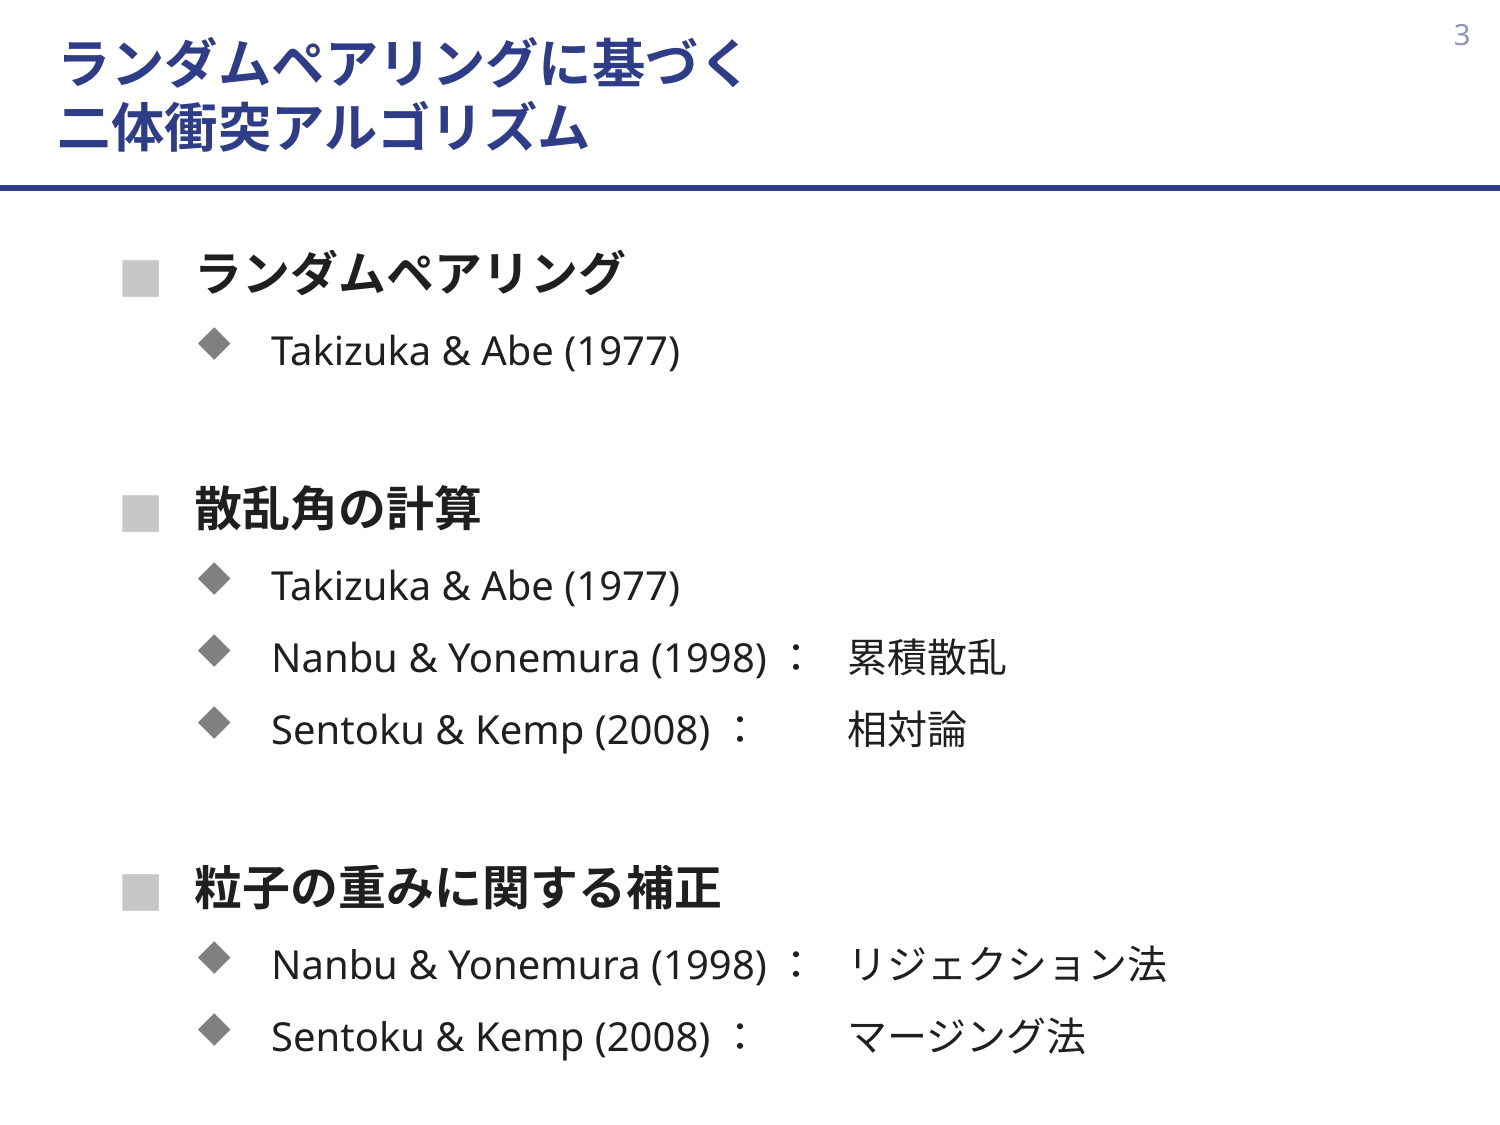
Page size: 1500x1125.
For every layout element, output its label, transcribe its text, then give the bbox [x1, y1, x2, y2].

list ランダムペアリング Takizuka & Abe (1977) 散乱角の計算 Takizuka & Abe (1977) Nanbu & Yonemura (1998)： 累積散乱 Sentoku & Kemp (2008)： 相対論 粒子の重みに関する補正 Nanbu & Yonemura (1998)： リジェクション法 Sentoku & Kemp (2008)： マージング法 [103, 236, 1397, 1068]
title ランダムペアリングに基づく 二体衝突アルゴリズム [0, 0, 1500, 188]
slide_number 3 [1325, 0, 1500, 73]
